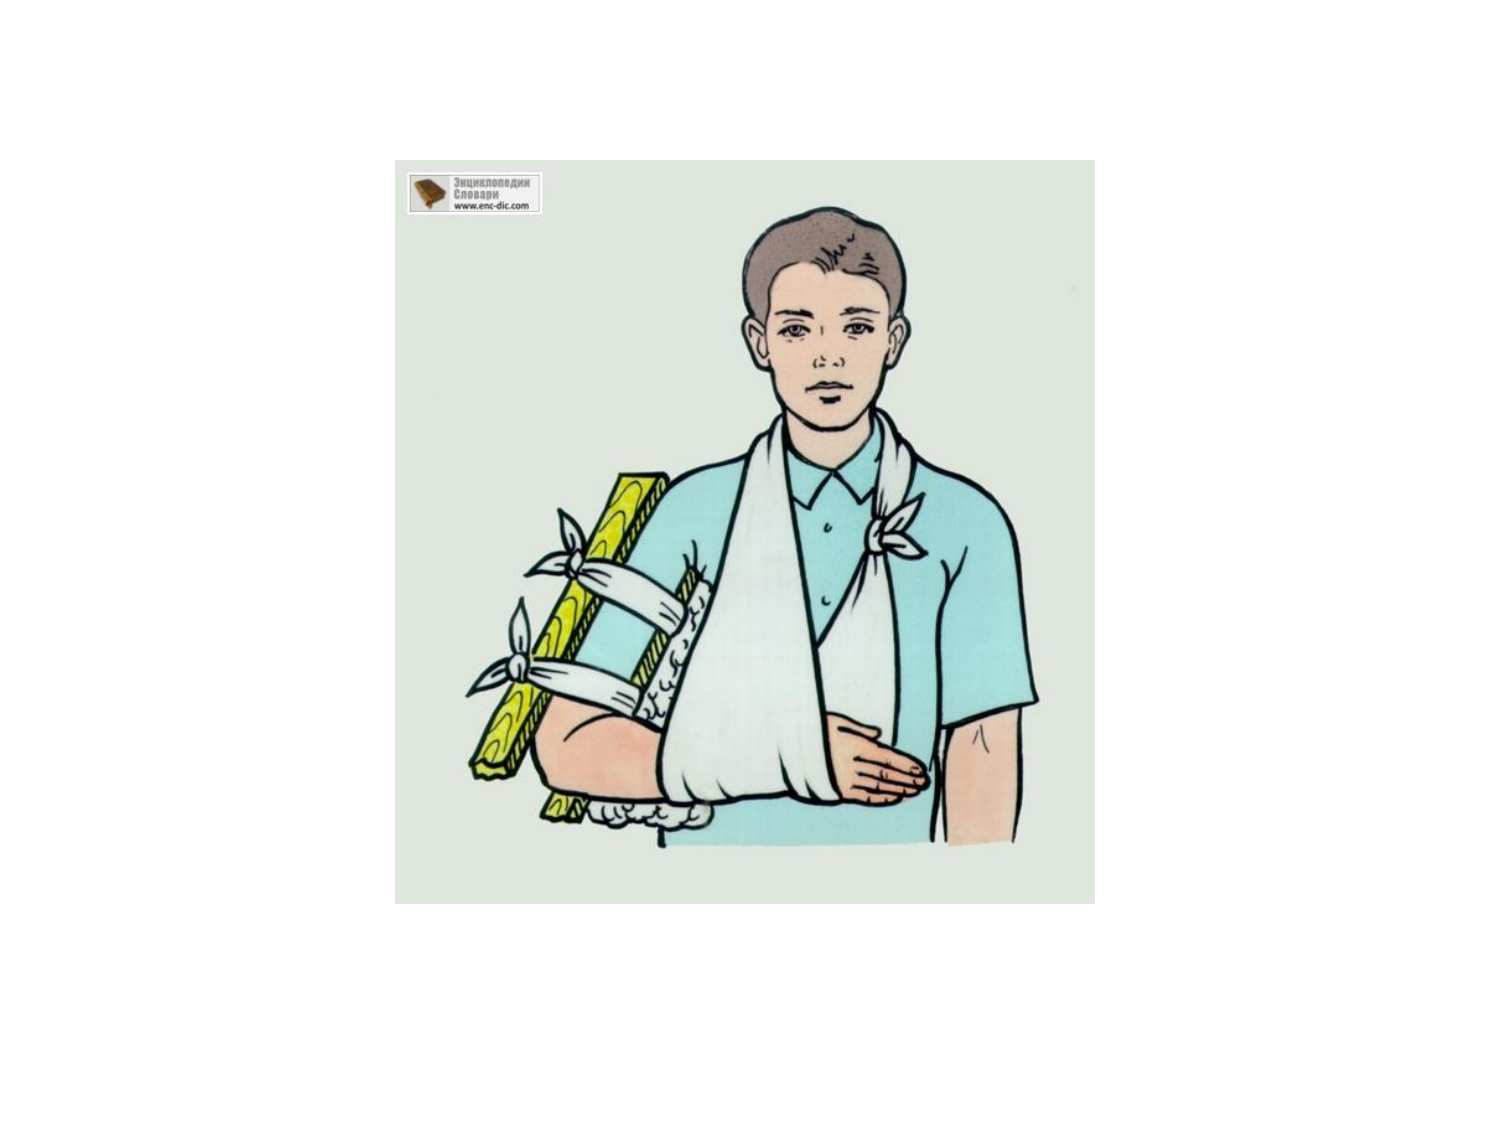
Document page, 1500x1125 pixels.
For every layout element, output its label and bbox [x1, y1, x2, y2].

list [395, 160, 1095, 904]
